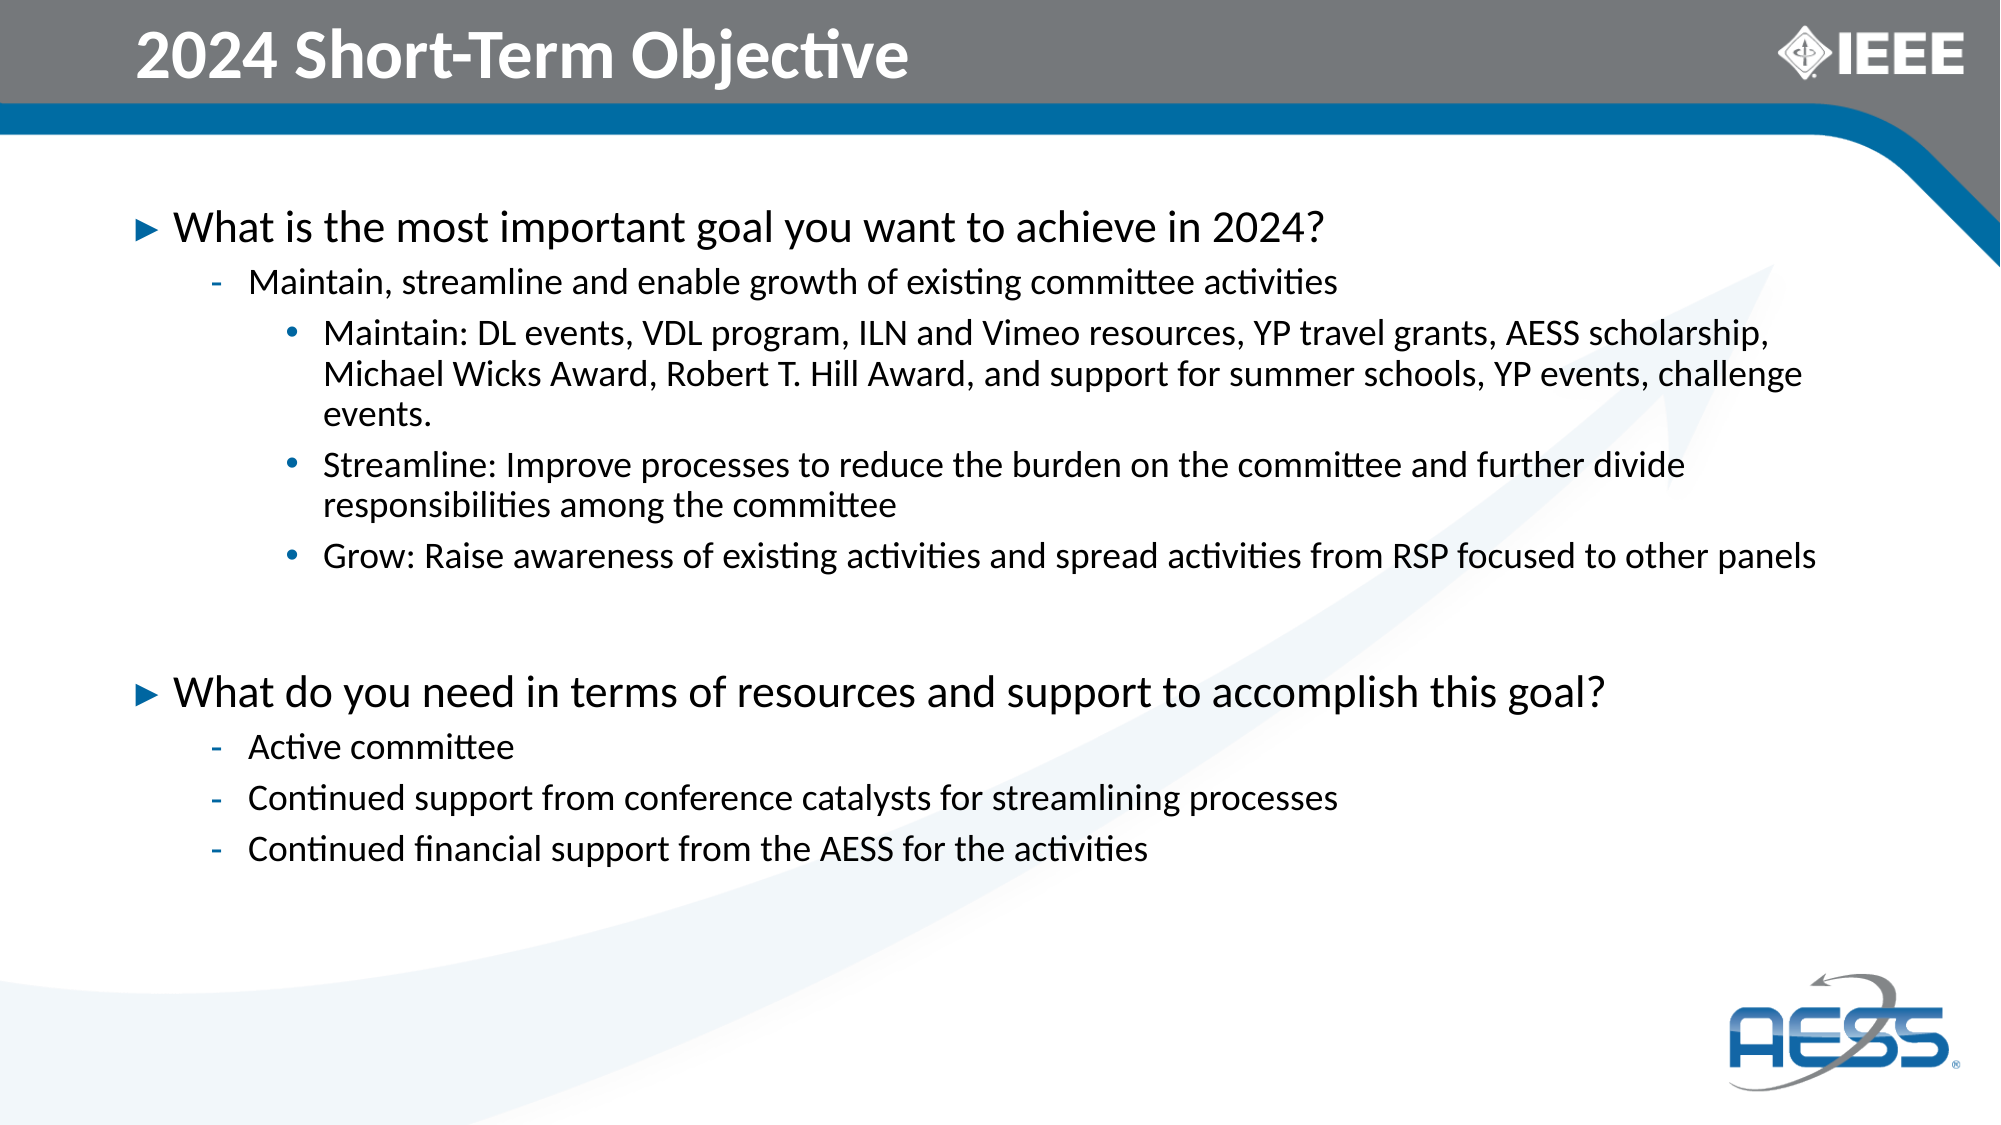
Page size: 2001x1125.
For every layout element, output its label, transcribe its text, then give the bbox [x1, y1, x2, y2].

list What is the most important goal you want to achieve in 2024? Maintain, streamline and enable growth of existing committee activities Maintain: DL events, VDL program, ILN and Vimeo resources, YP travel grants, AESS scholarship, Michael Wicks Award, Robert T. Hill Award, and support for summer schools, YP events, challenge events. Streamline: Improve processes to reduce the burden on the committee and further divide responsibilities among the committee Grow: Raise awareness of existing activities and spread activities from RSP focused to other panels What do you need in terms of resources and support to accomplish this goal? Active committee Continued support from conference catalysts for streamlining processes Continued financial support from the AESS for the activities [120, 195, 1863, 1014]
picture [0, 0, 2000, 221]
picture [0, 135, 2000, 1125]
title 2024 Short-Term Objective [120, 9, 1846, 90]
